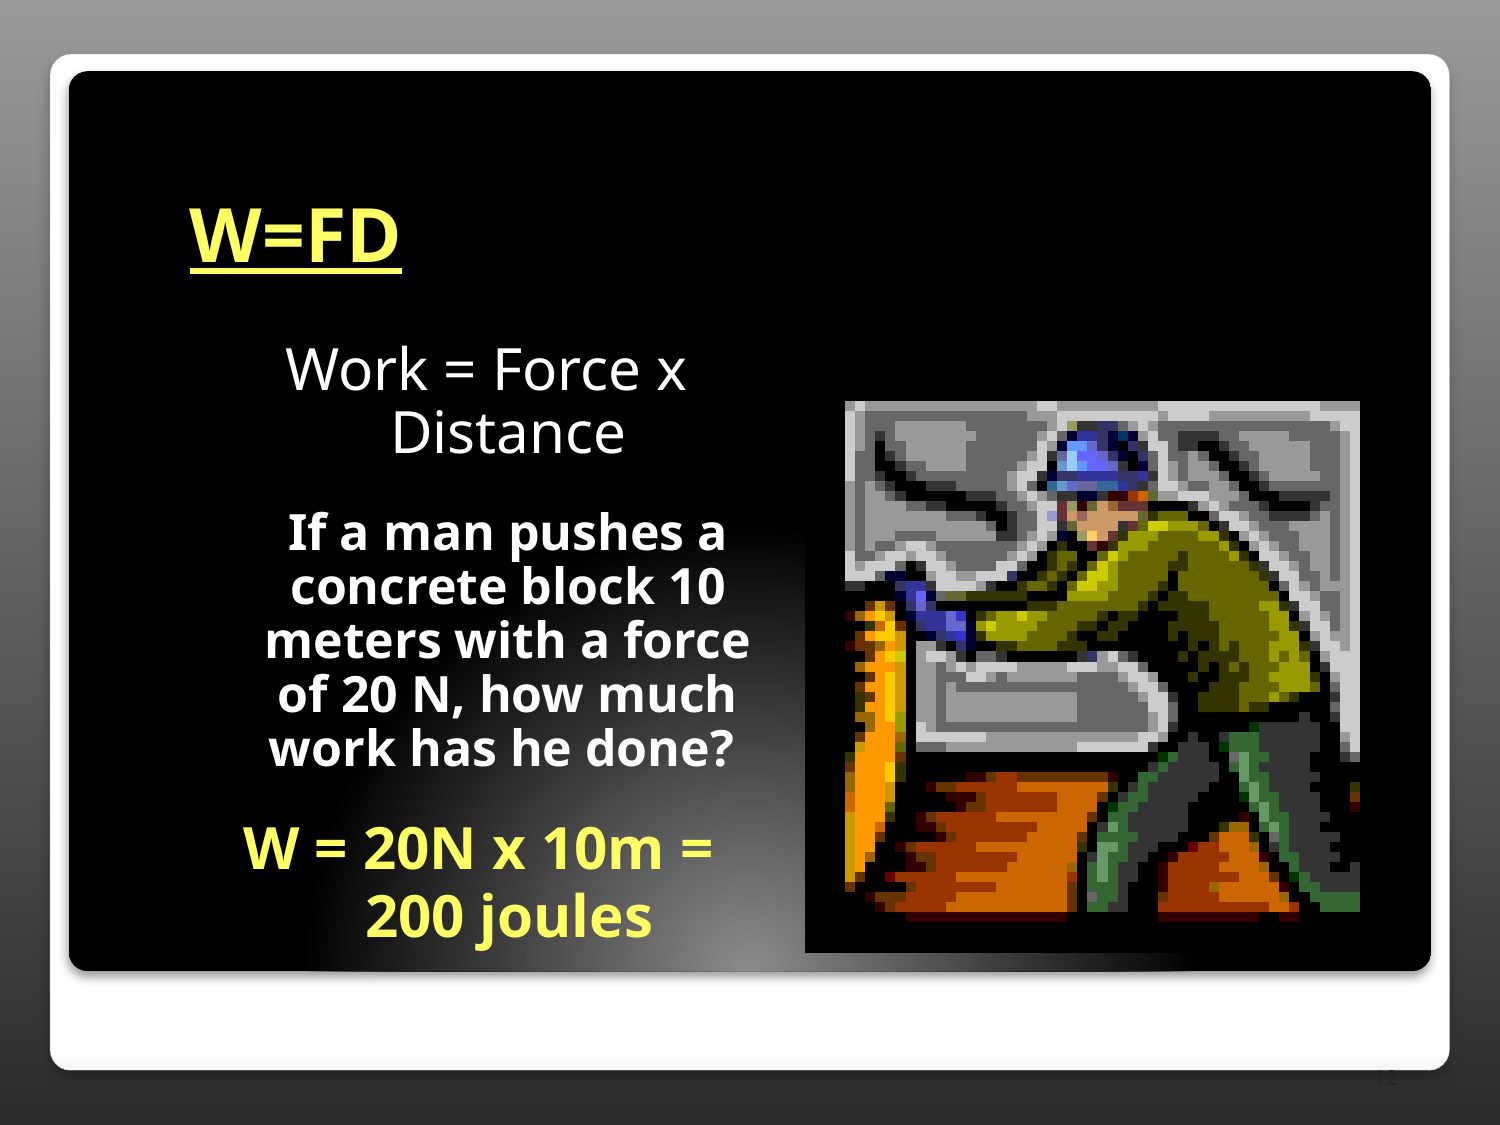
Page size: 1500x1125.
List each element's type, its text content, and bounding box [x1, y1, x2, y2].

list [804, 360, 1402, 954]
list Work = Force x Distance If a man pushes a concrete block 10 meters with a force of 20 N, how much work has he done? W = 20N x 10m = 200 joules [174, 324, 783, 1000]
slide_number 12 [1100, 1025, 1413, 1100]
title W=FD [174, 50, 1413, 285]
